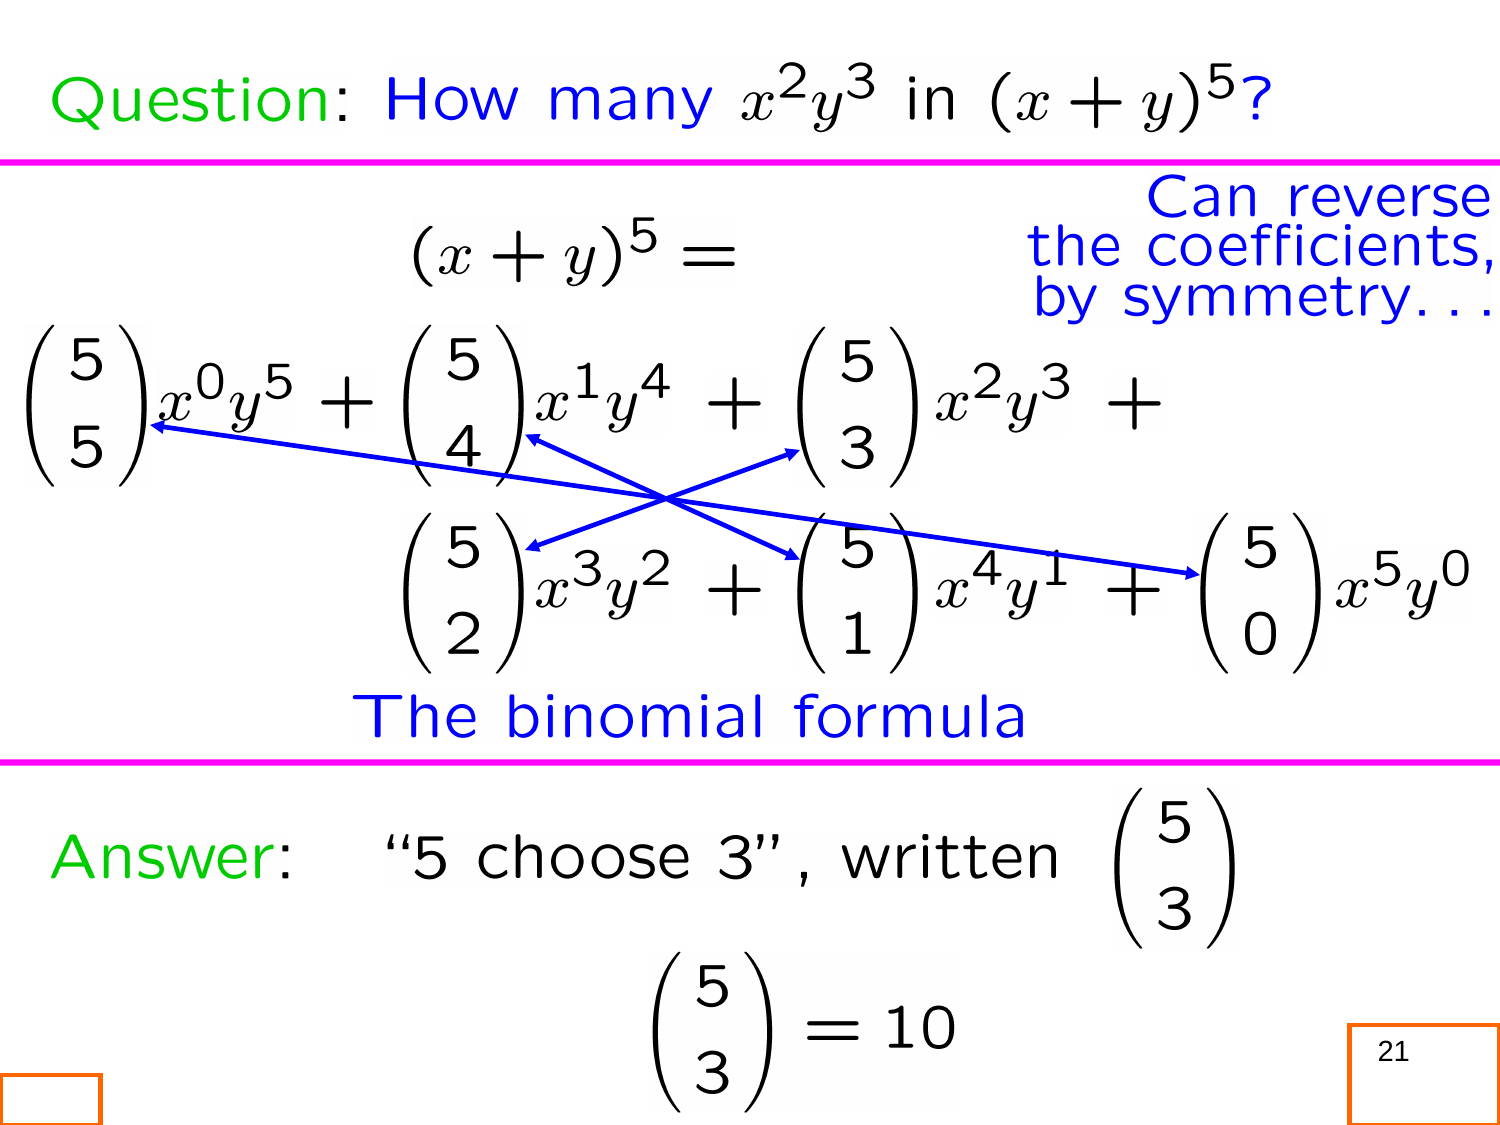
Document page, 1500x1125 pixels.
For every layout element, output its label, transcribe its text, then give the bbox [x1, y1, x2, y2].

picture [1105, 560, 1162, 618]
picture [156, 362, 294, 434]
picture [932, 549, 1067, 622]
picture [401, 512, 526, 674]
picture [795, 325, 920, 488]
text_box [1349, 1025, 1500, 1125]
picture [532, 549, 670, 622]
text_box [1024, 172, 1493, 326]
picture [401, 324, 526, 487]
picture [1112, 787, 1237, 949]
picture [649, 950, 958, 1113]
picture [1106, 374, 1163, 431]
picture [1198, 512, 1323, 674]
text_box [1166, 567, 1193, 580]
text_box [0, 1074, 101, 1125]
picture [49, 831, 289, 879]
picture [352, 690, 1026, 738]
picture [412, 215, 735, 288]
picture [1332, 549, 1470, 622]
picture [387, 834, 1057, 888]
picture [318, 373, 376, 430]
picture [387, 62, 1271, 135]
text_box [666, 499, 790, 561]
slide_number 21 [1074, 1024, 1425, 1103]
picture [795, 512, 920, 674]
picture [24, 324, 150, 487]
picture [532, 362, 670, 434]
text_box [530, 448, 790, 549]
picture [706, 560, 763, 618]
picture [932, 362, 1070, 434]
picture [706, 374, 763, 431]
picture [49, 74, 348, 131]
